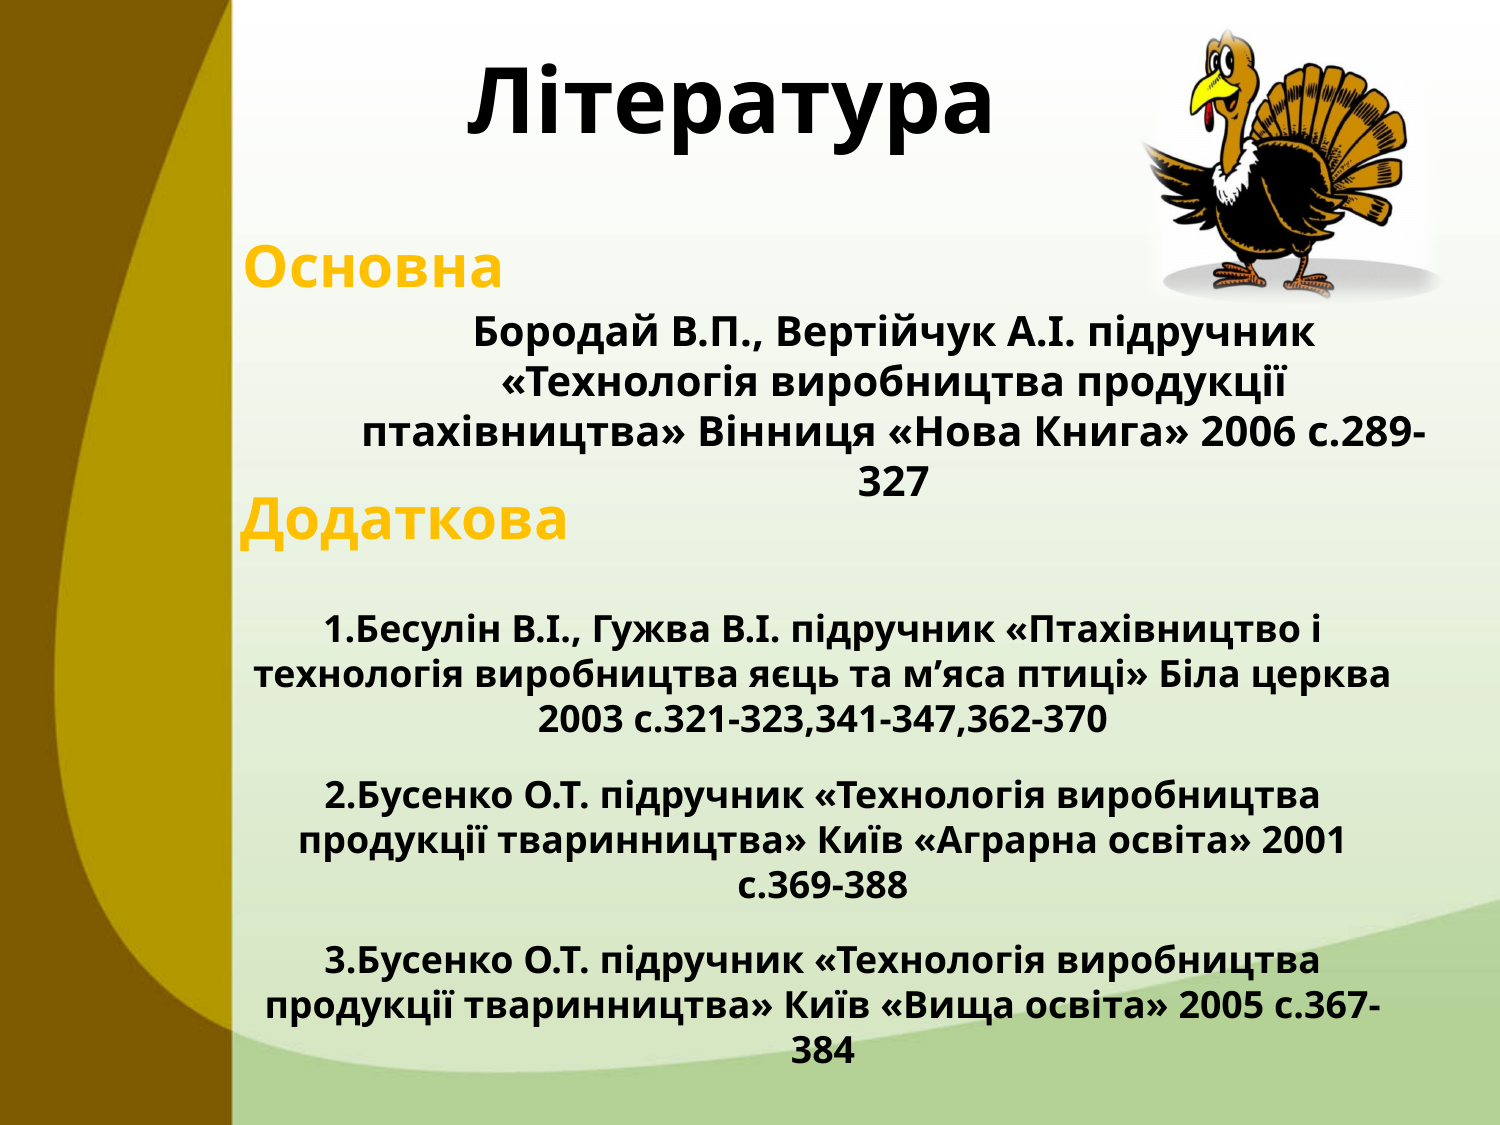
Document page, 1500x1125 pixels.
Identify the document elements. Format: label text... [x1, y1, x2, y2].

text_box Основна [228, 221, 519, 307]
text_box 1.Бесулін В.І., Гужва В.І. підручник «Птахівництво і технологія виробництва яєць та м’яса птиці» Біла церква 2003 с.321-323,341-347,362-370 2.Бусенко О.Т. підручник «Технологія виробництва продукції тваринництва» Київ «Аграрна освіта» 2001 с.369-388 3.Бусенко О.Т. підручник «Технологія виробництва продукції тваринництва» Київ «Вища освіта» 2005 с.367-384 [234, 597, 1412, 1079]
text_box Література [452, 34, 1013, 160]
picture [0, 0, 1500, 1125]
text_box Додаткова [225, 473, 585, 559]
text_box Бородай В.П., Вертійчук А.І. підручник «Технологія виробництва продукції птахівництва» Вінниця «Нова Книга» 2006 с.289-327 [341, 297, 1447, 513]
